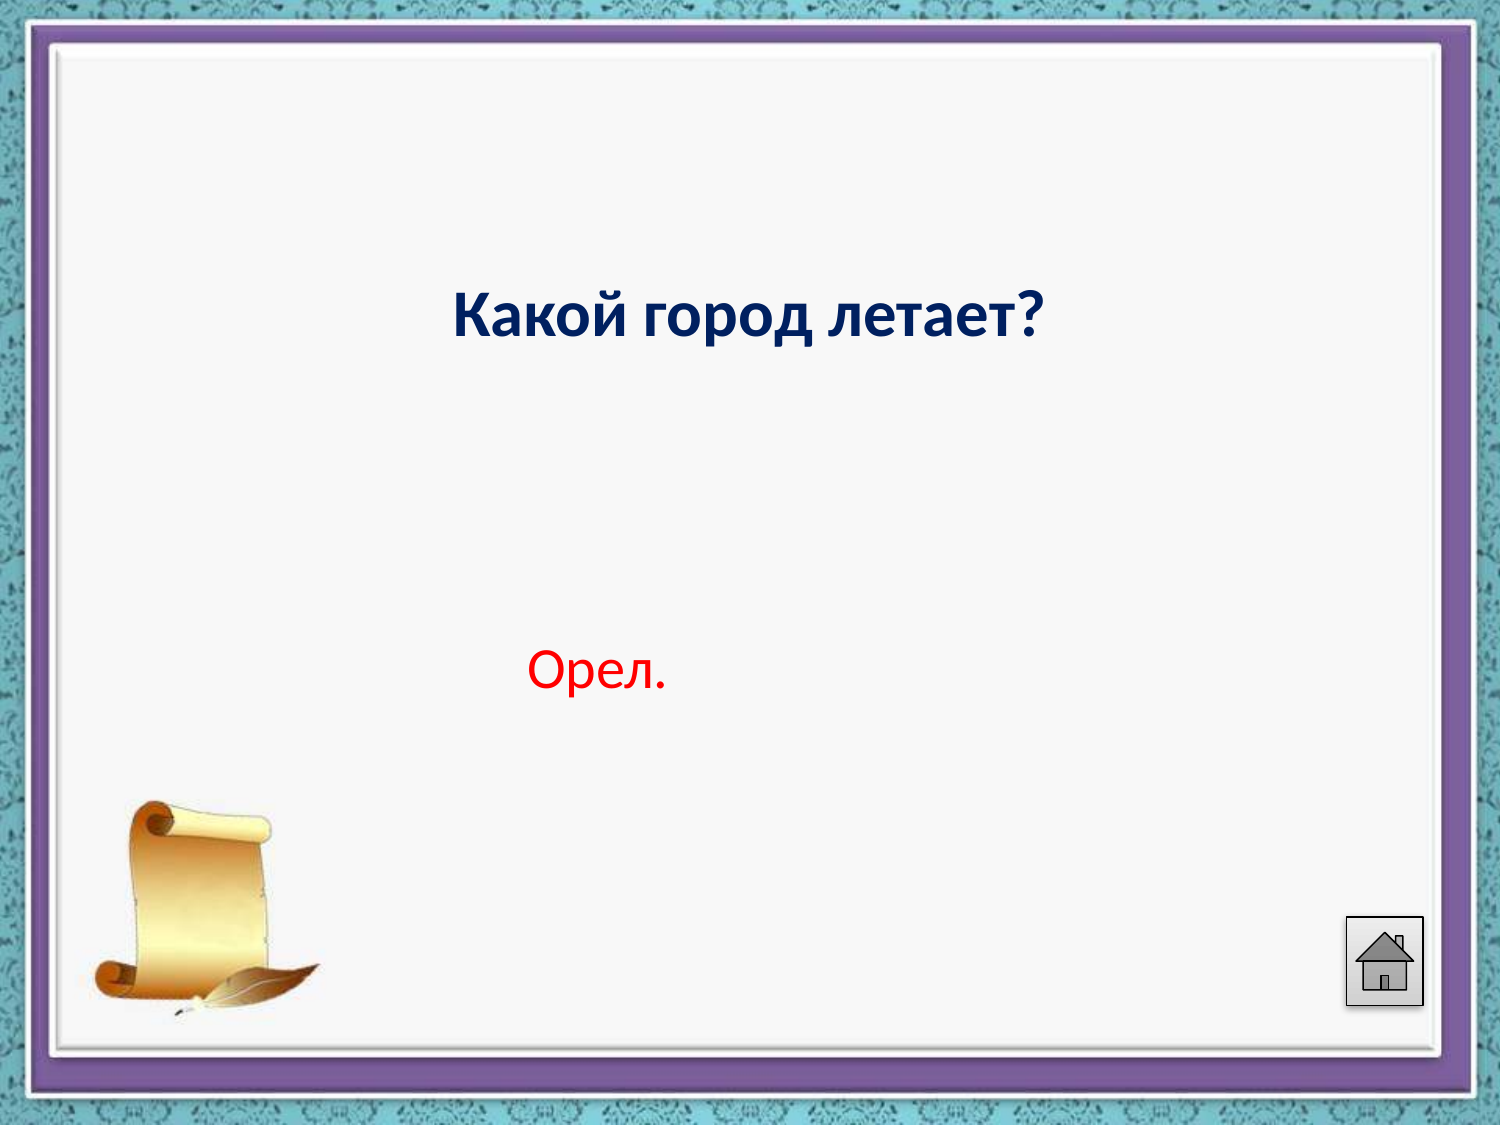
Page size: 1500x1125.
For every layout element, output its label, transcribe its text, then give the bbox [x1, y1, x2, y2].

text_box [1346, 916, 1424, 1006]
picture [0, 0, 1500, 1125]
list Какой город летает? Орел. [75, 262, 1425, 1005]
